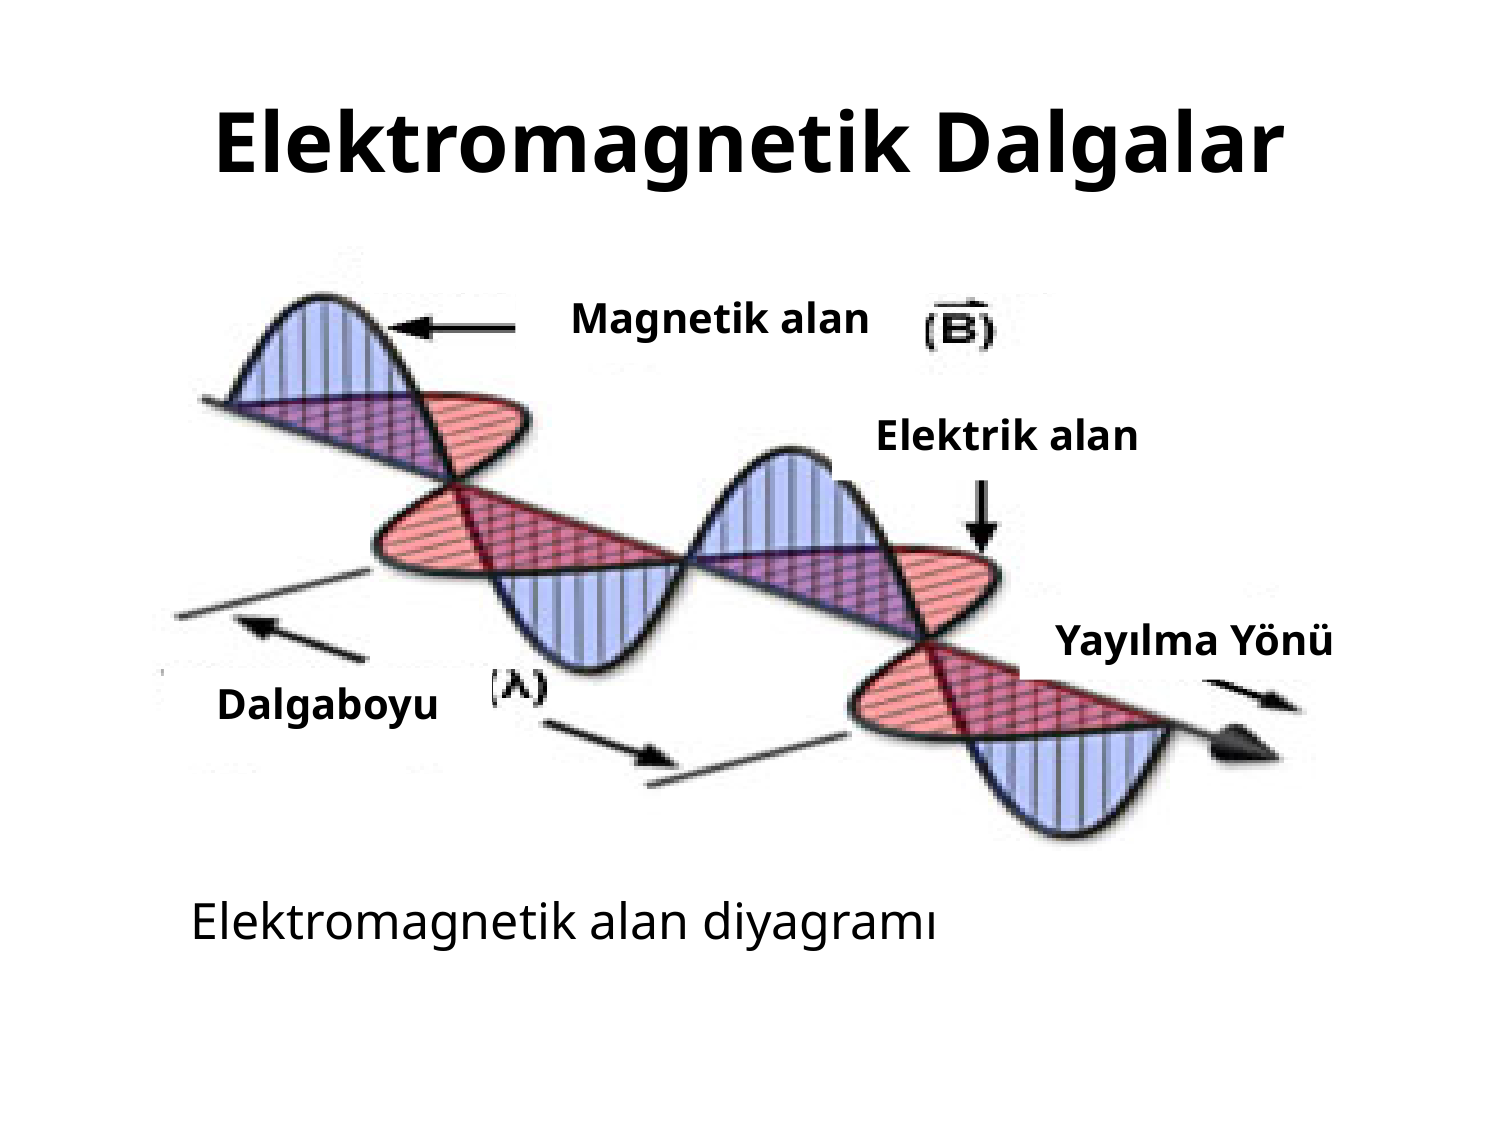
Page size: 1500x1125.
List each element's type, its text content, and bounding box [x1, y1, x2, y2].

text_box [152, 234, 1372, 852]
list Elektromagnetik alan diyagramı [175, 870, 1254, 1020]
title Elektromagnetik Dalgalar [75, 45, 1425, 233]
